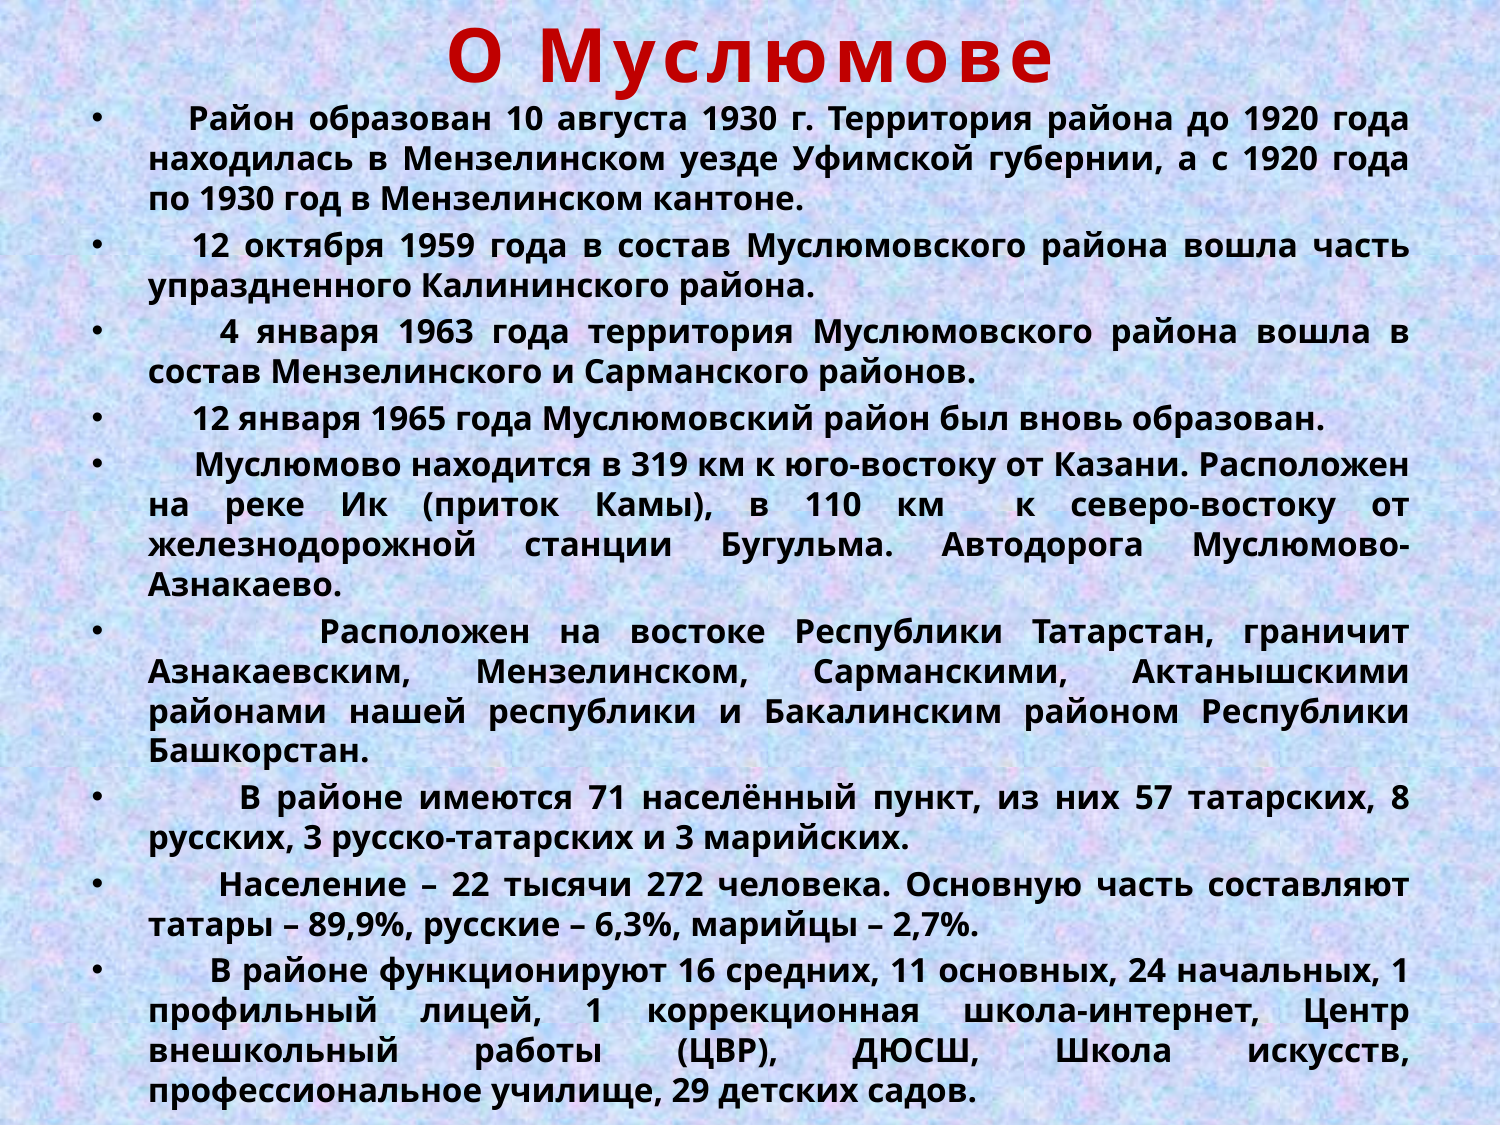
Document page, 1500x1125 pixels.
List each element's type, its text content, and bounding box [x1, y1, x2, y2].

title О Муслюмове [75, 0, 1425, 188]
list Район образован 10 августа 1930 г. Территория района до 1920 года находилась в Мензелинском уезде Уфимской губернии, а с 1920 года по 1930 год в Мензелинском кантоне. 12 октября 1959 года в состав Муслюмовского района вошла часть упраздненного Калининского района. 4 января 1963 года территория Муслюмовского района вошла в состав Мензелинского и Сарманского районов. 12 января 1965 года Муслюмовский район был вновь образован. Муслюмово находится в 319 км к юго-востоку от Казани. Расположен на реке Ик (приток Камы), в 110 км к северо-востоку от железнодорожной станции Бугульма. Автодорога Муслюмово-Азнакаево. Расположен на востоке Республики Татарстан, граничит Азнакаевским, Мензелинском, Сарманскими, Актанышскими районами нашей республики и Бакалинским районом Республики Башкорстан. В районе имеются 71 населённый пункт, из них 57 татарских, 8 русских, 3 русско-татарских и 3 марийских. Население – 22 тысячи 272 человека. Основную часть составляют татары – 89,9%, русские – 6,3%, марийцы – 2,7%. В районе функционируют 16 средних, 11 основных, 24 начальных, 1 профильный лицей, 1 коррекционная школа-интернет, Центр внешкольный работы (ЦВР), ДЮСШ, Школа искусств, профессиональное училище, 29 детских садов. [76, 89, 1427, 964]
picture [0, 0, 1500, 1125]
